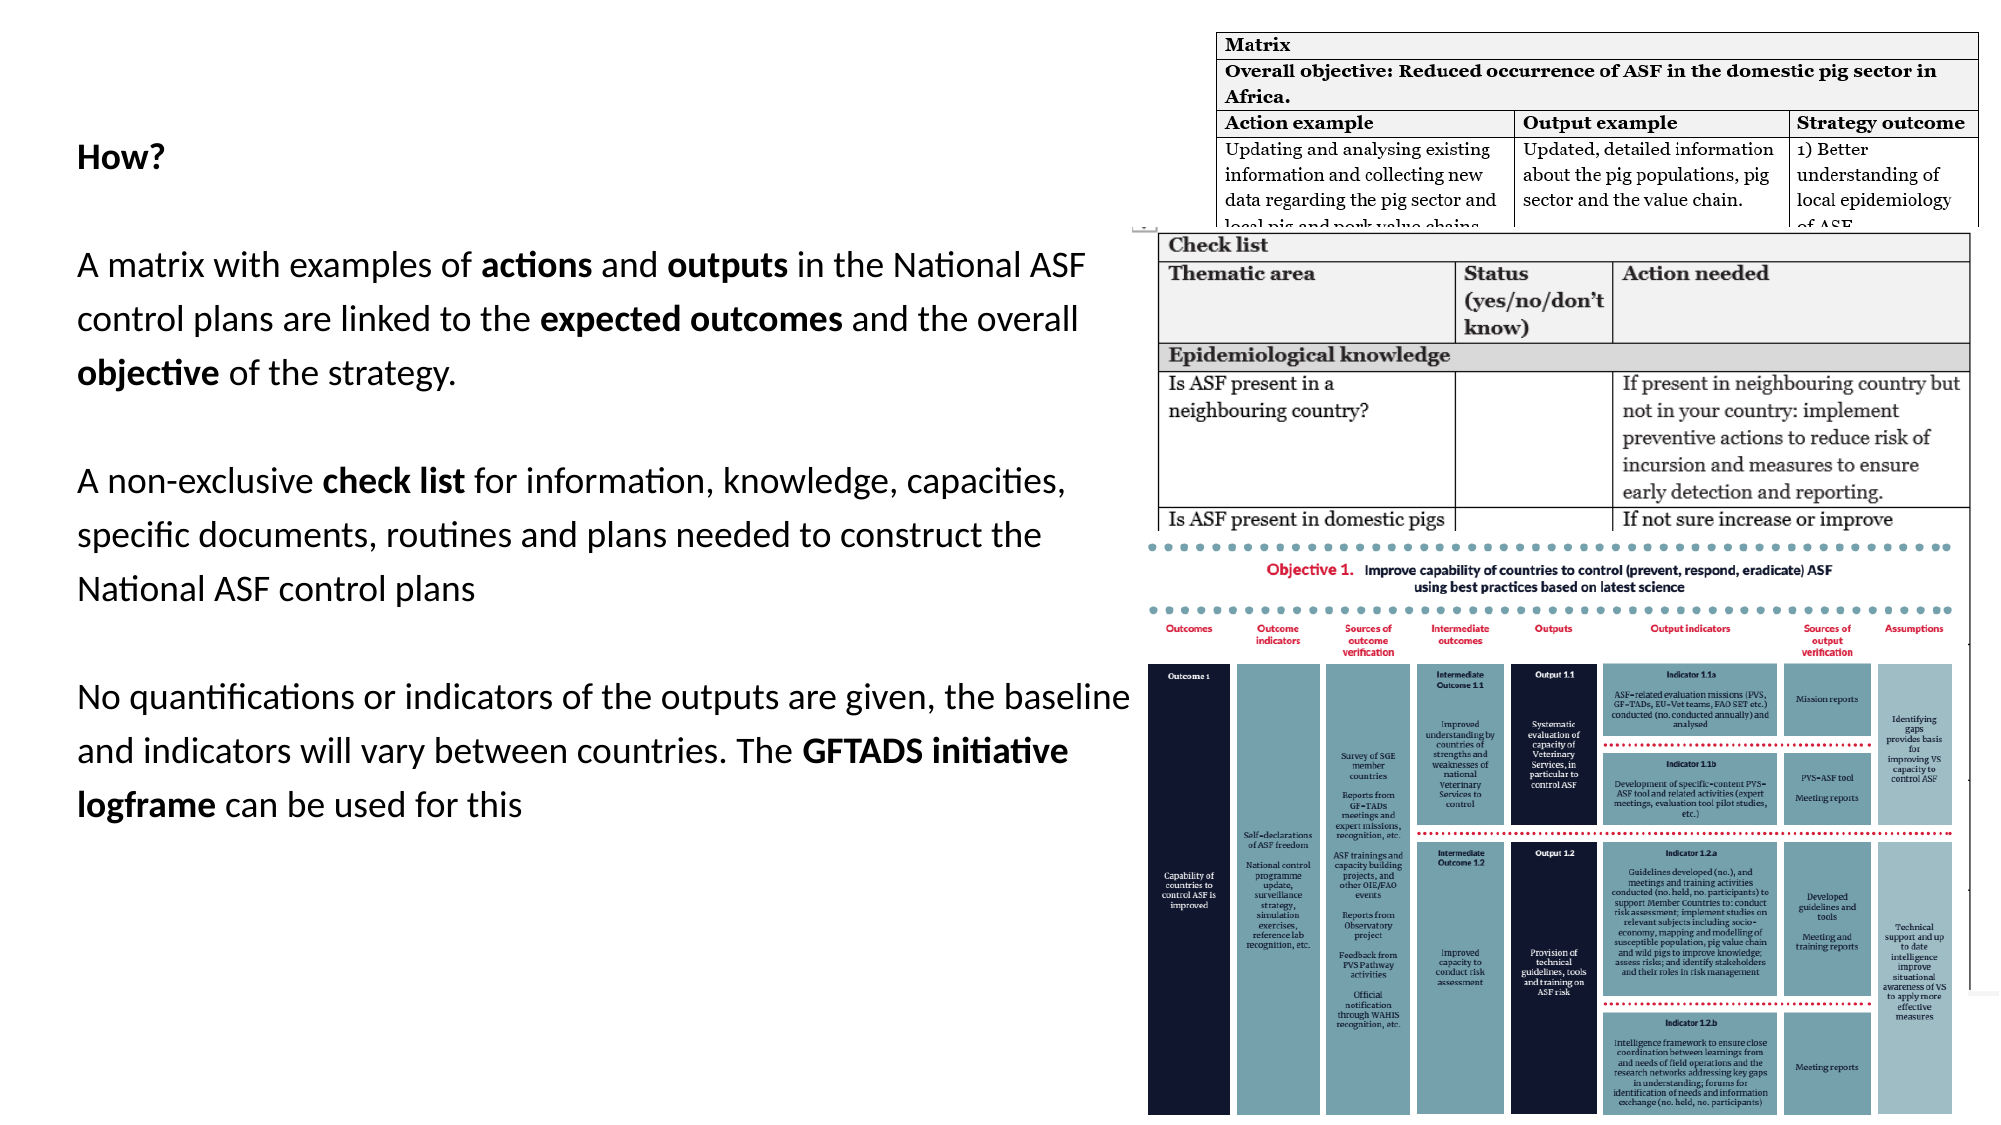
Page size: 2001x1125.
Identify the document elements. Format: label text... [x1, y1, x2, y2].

picture [1132, 26, 1999, 1124]
text_box How? A matrix with examples of actions and outputs in the National ASF control plans are linked to the expected outcomes and the overall objective of the strategy. A non-exclusive check list for information, knowledge, capacities, specific documents, routines and plans needed to construct the National ASF control plans No quantifications or indicators of the outputs are given, the baseline and indicators will vary between countries. The GFTADS initiative logframe can be used for this [62, 115, 1175, 1000]
